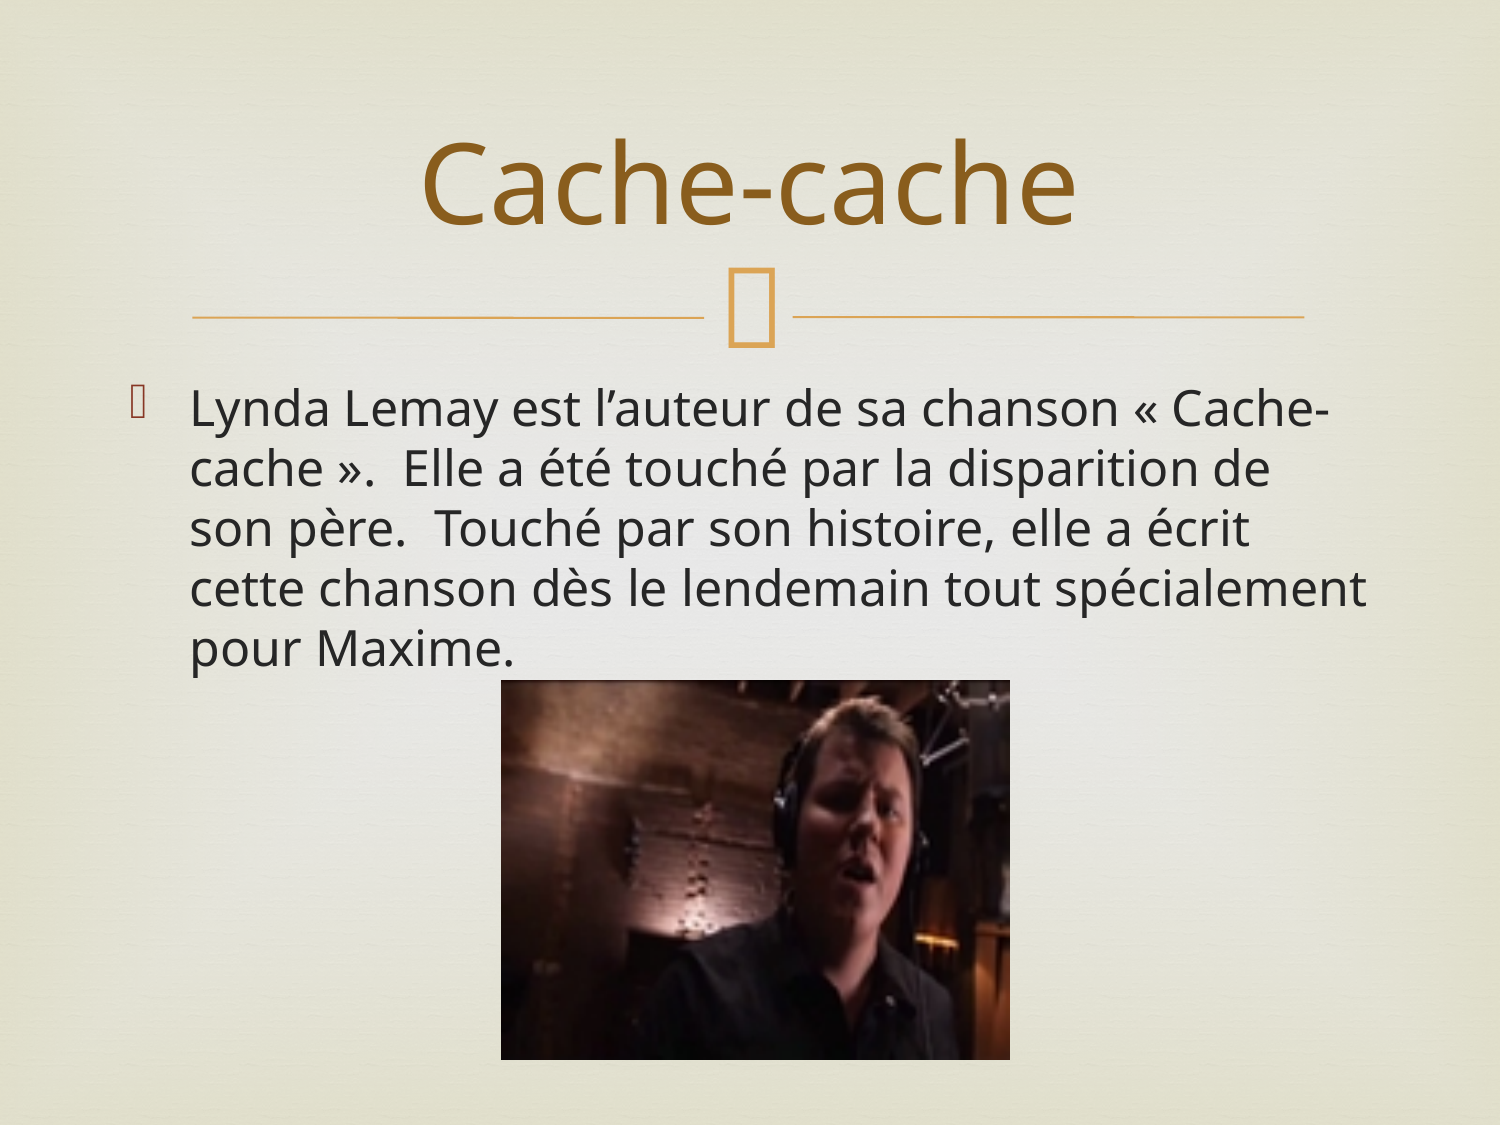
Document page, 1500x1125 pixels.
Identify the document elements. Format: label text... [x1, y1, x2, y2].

picture [501, 680, 1011, 1061]
list Lynda Lemay est l’auteur de sa chanson « Cache-cache ». Elle a été touché par la disparition de son père. Touché par son histoire, elle a écrit cette chanson dès le lendemain tout spécialement pour Maxime. [114, 368, 1386, 1005]
title Cache-cache [112, 93, 1386, 267]
